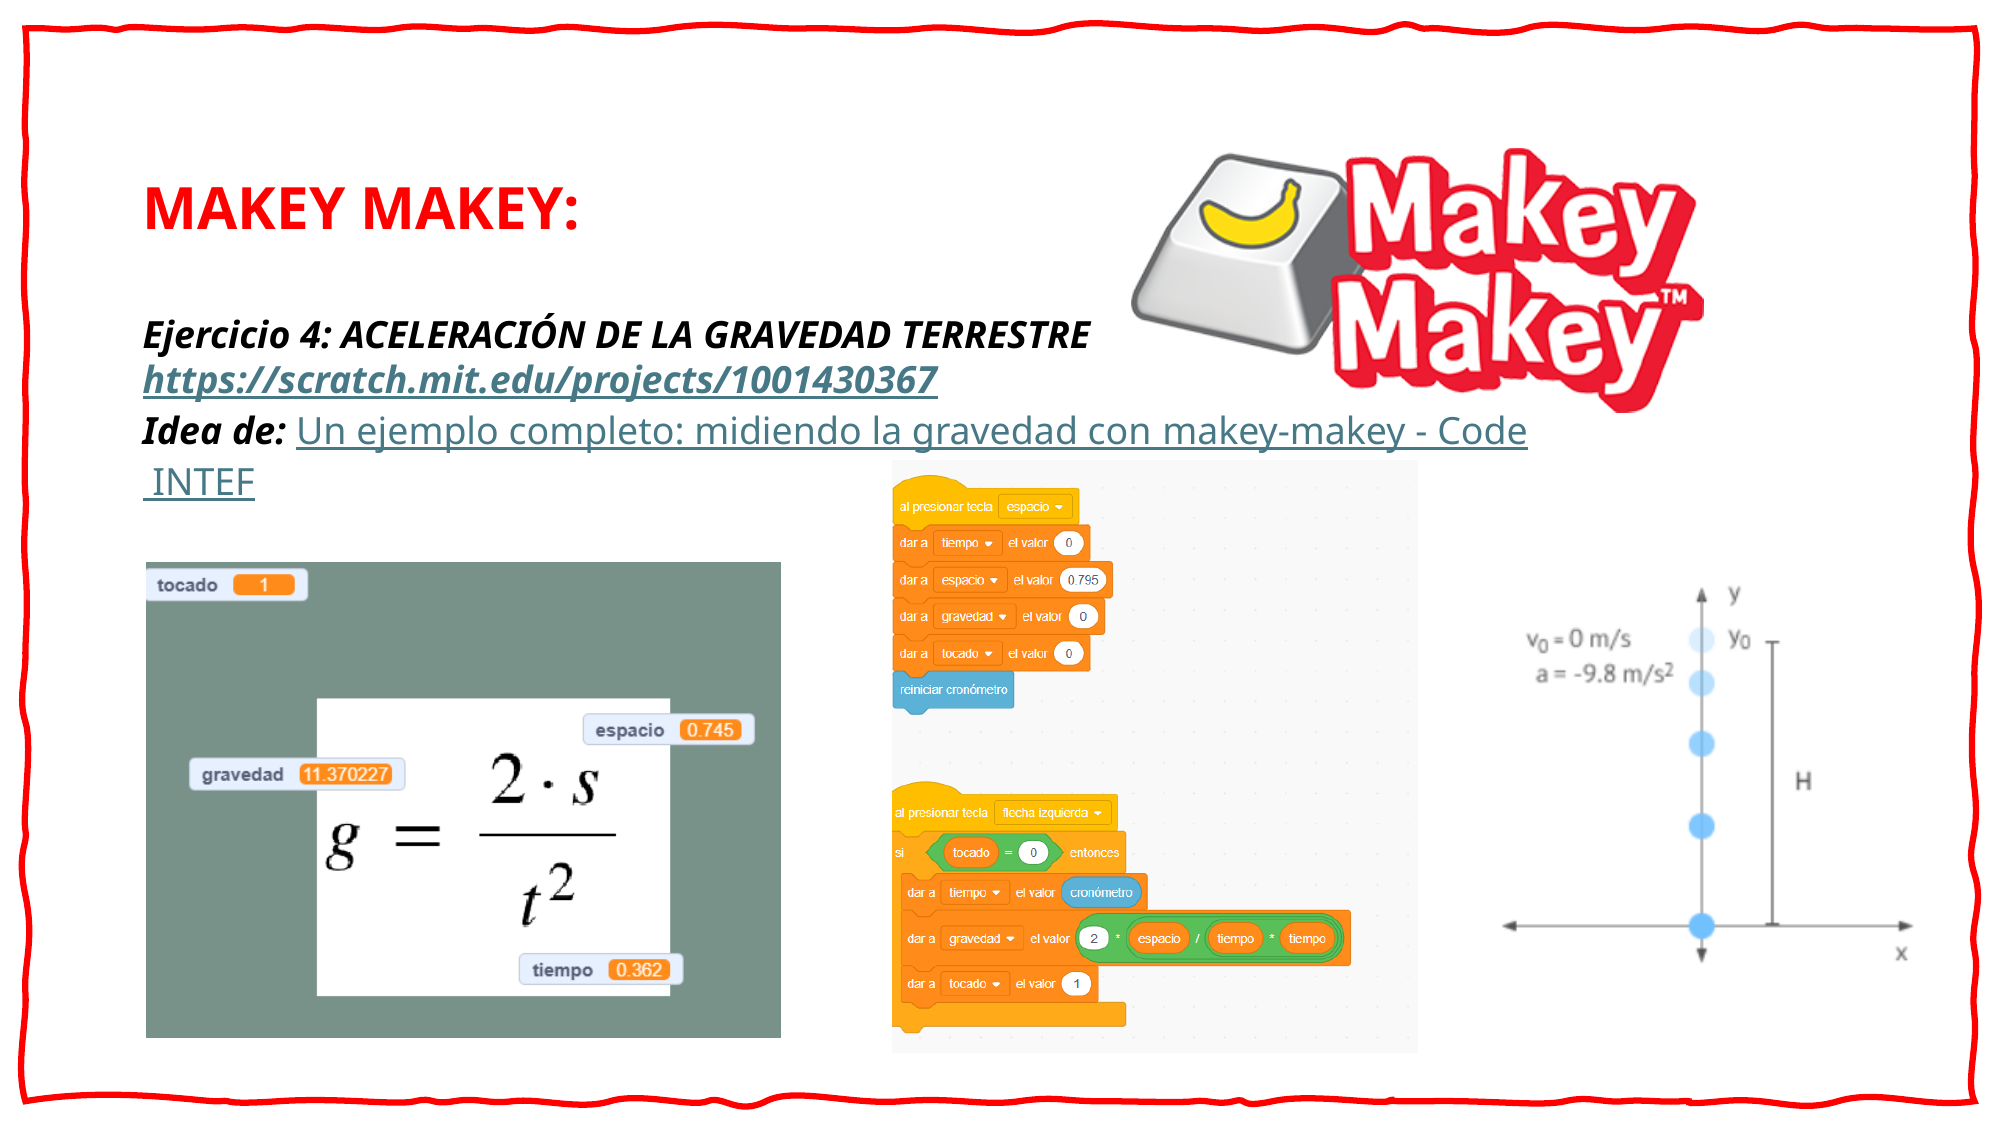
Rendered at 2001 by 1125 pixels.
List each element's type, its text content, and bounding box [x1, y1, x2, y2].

picture [891, 460, 1419, 1054]
picture [1131, 147, 1705, 413]
text_box [19, 21, 1981, 1109]
text_box MAKEY MAKEY: Ejercicio 4: ACELERACIÓN DE LA GRAVEDAD TERRESTRE https://scratch.mit.edu/projects/1001430367 Idea de: Un ejemplo completo: midiendo la gravedad con makey-makey - Code INTEF [128, 163, 1640, 967]
picture [1437, 546, 1953, 1006]
picture [146, 561, 782, 1039]
